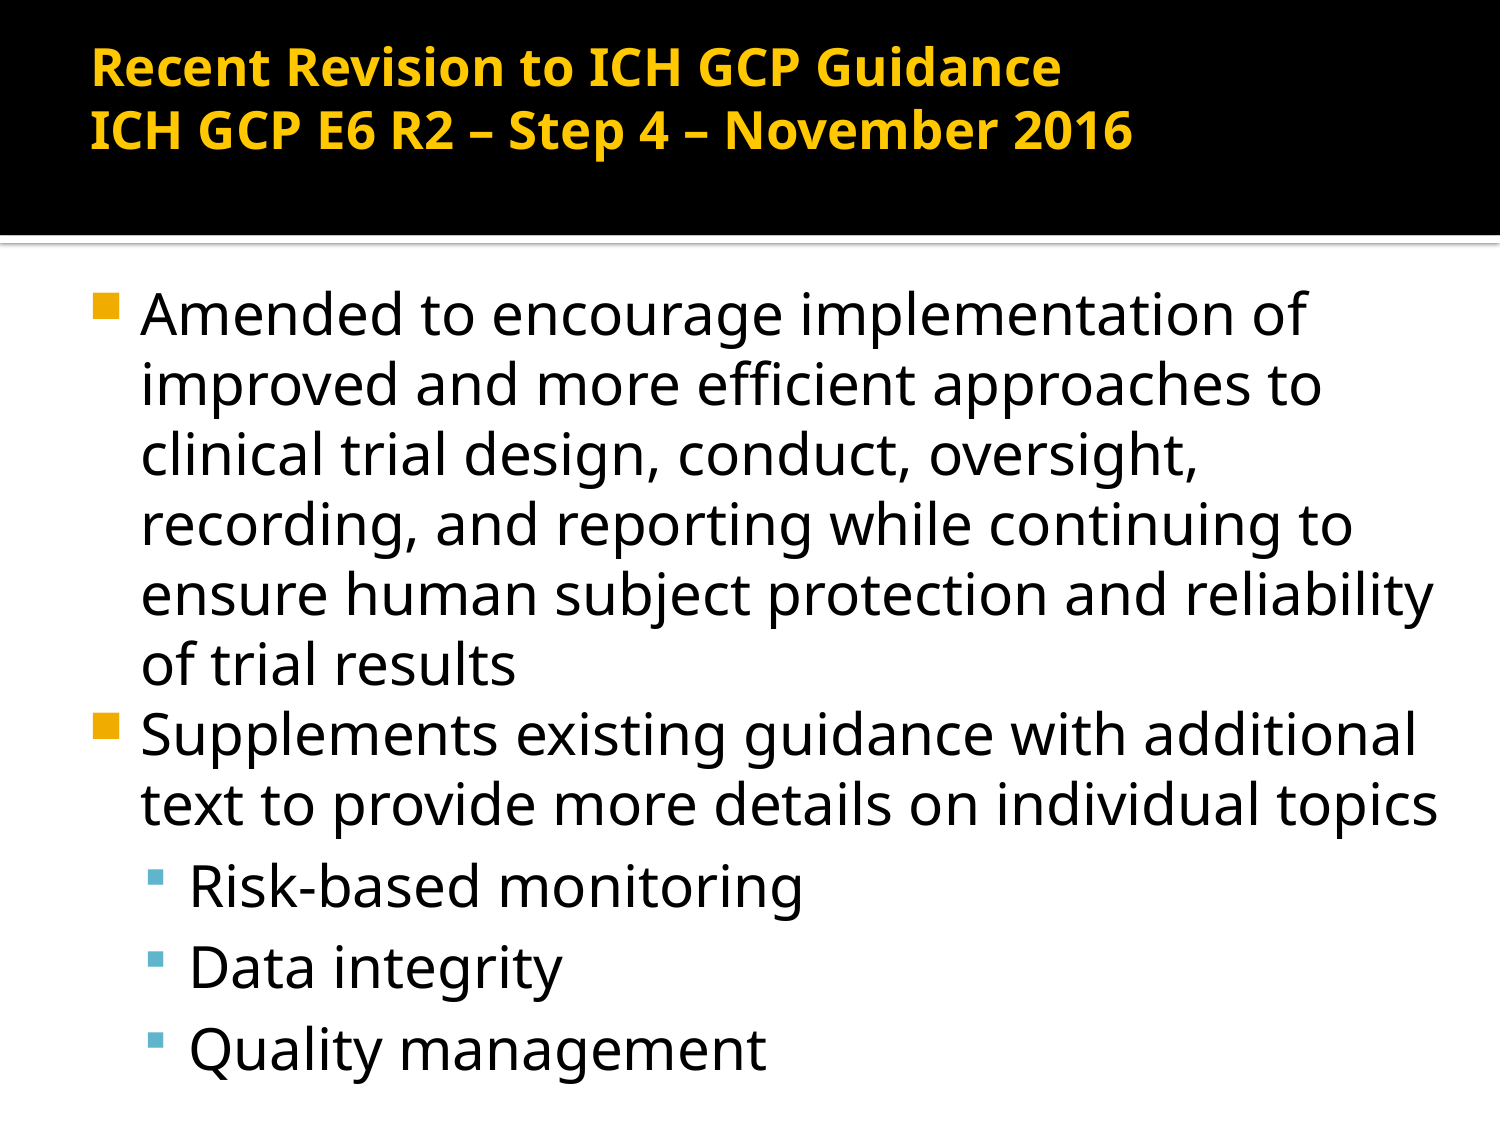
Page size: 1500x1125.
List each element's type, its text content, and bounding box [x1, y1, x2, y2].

title Recent Revision to ICH GCP Guidance ICH GCP E6 R2 – Step 4 – November 2016 [75, 25, 1425, 231]
list Amended to encourage implementation of improved and more efficient approaches to clinical trial design, conduct, oversight, recording, and reporting while continuing to ensure human subject protection and reliability of trial results Supplements existing guidance with additional text to provide more details on individual topics Risk-based monitoring Data integrity Quality management [59, 262, 1498, 1022]
